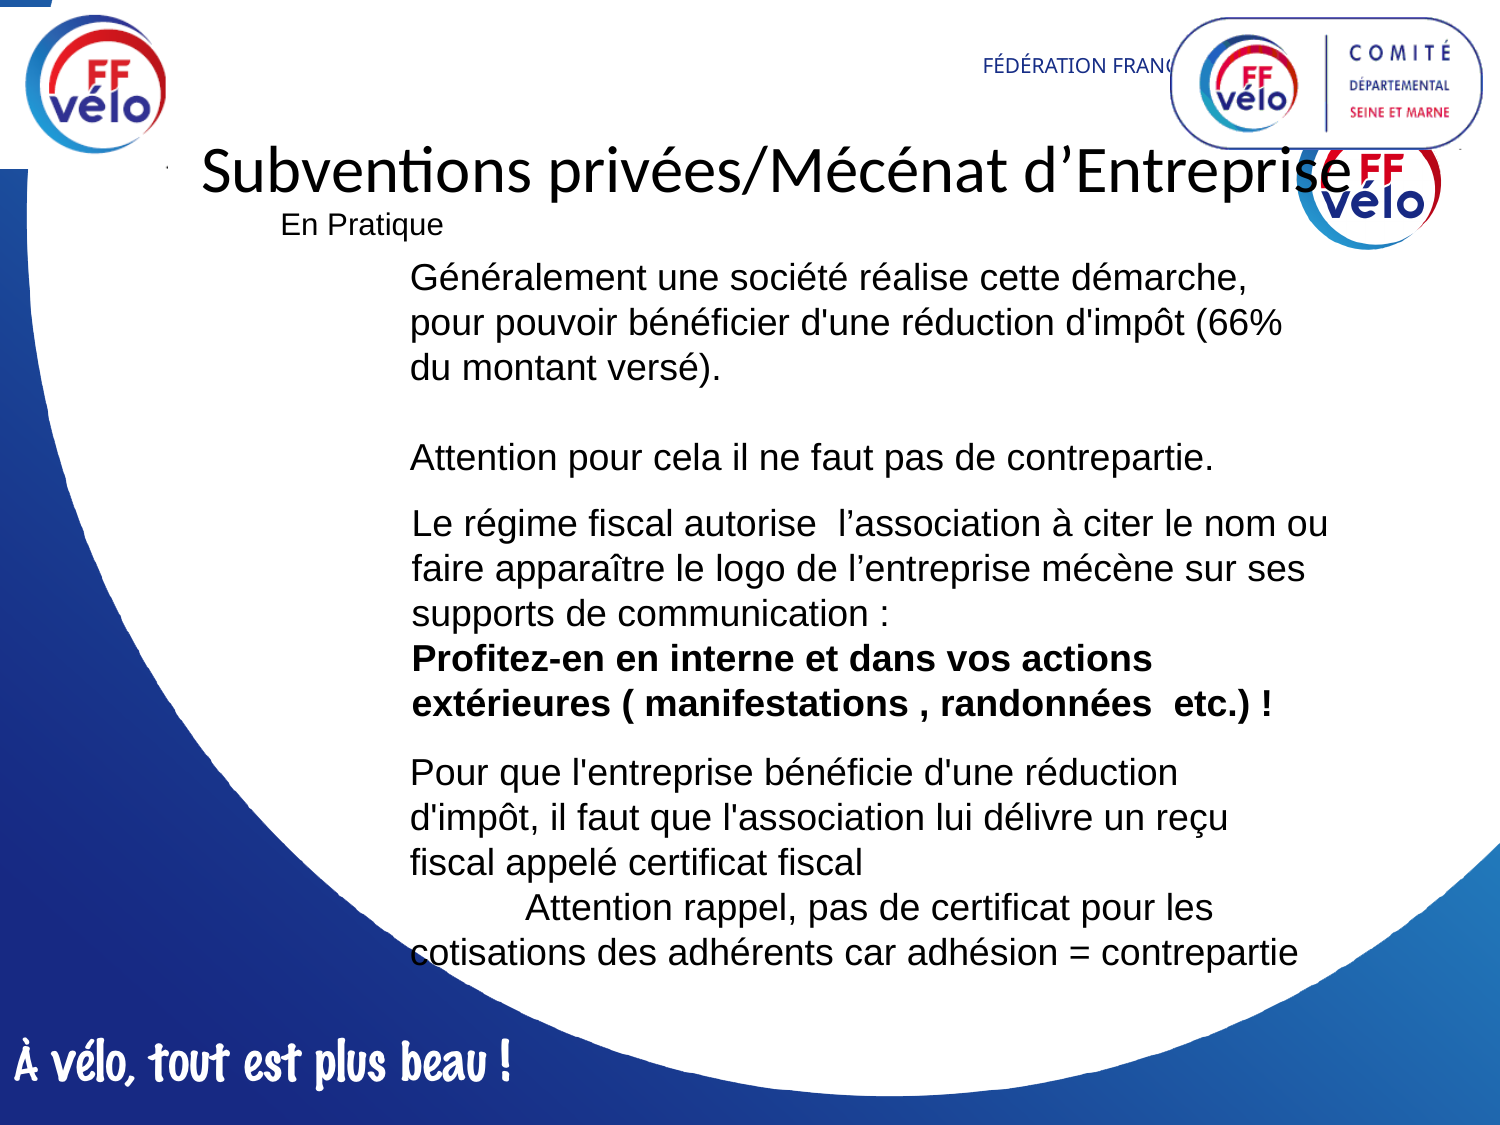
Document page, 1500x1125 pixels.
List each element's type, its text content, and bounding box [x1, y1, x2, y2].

text_box Généralement une société réalise cette démarche, pour pouvoir bénéficier d'une réduction d'impôt (66% du montant versé). Attention pour cela il ne faut pas de contrepartie. Pour que l'entreprise bénéficie d'une réduction d'impôt, il faut que l'association lui délivre un reçu fiscal appelé certificat fiscal Attention rappel, pas de certificat pour les cotisations des adhérents car adhésion = contrepartie [394, 245, 1323, 766]
text_box En Pratique [265, 197, 468, 247]
text_box Le régime fiscal autorise l’association à citer le nom ou faire apparaître le logo de l’entreprise mécène sur ses supports de communication : Profitez-en en interne et dans vos actions extérieures ( manifestations , randonnées etc.) ! [396, 491, 1351, 717]
text_box Subventions privées/Mécénat d’Entreprise [186, 118, 1369, 213]
picture [0, 0, 1500, 1125]
